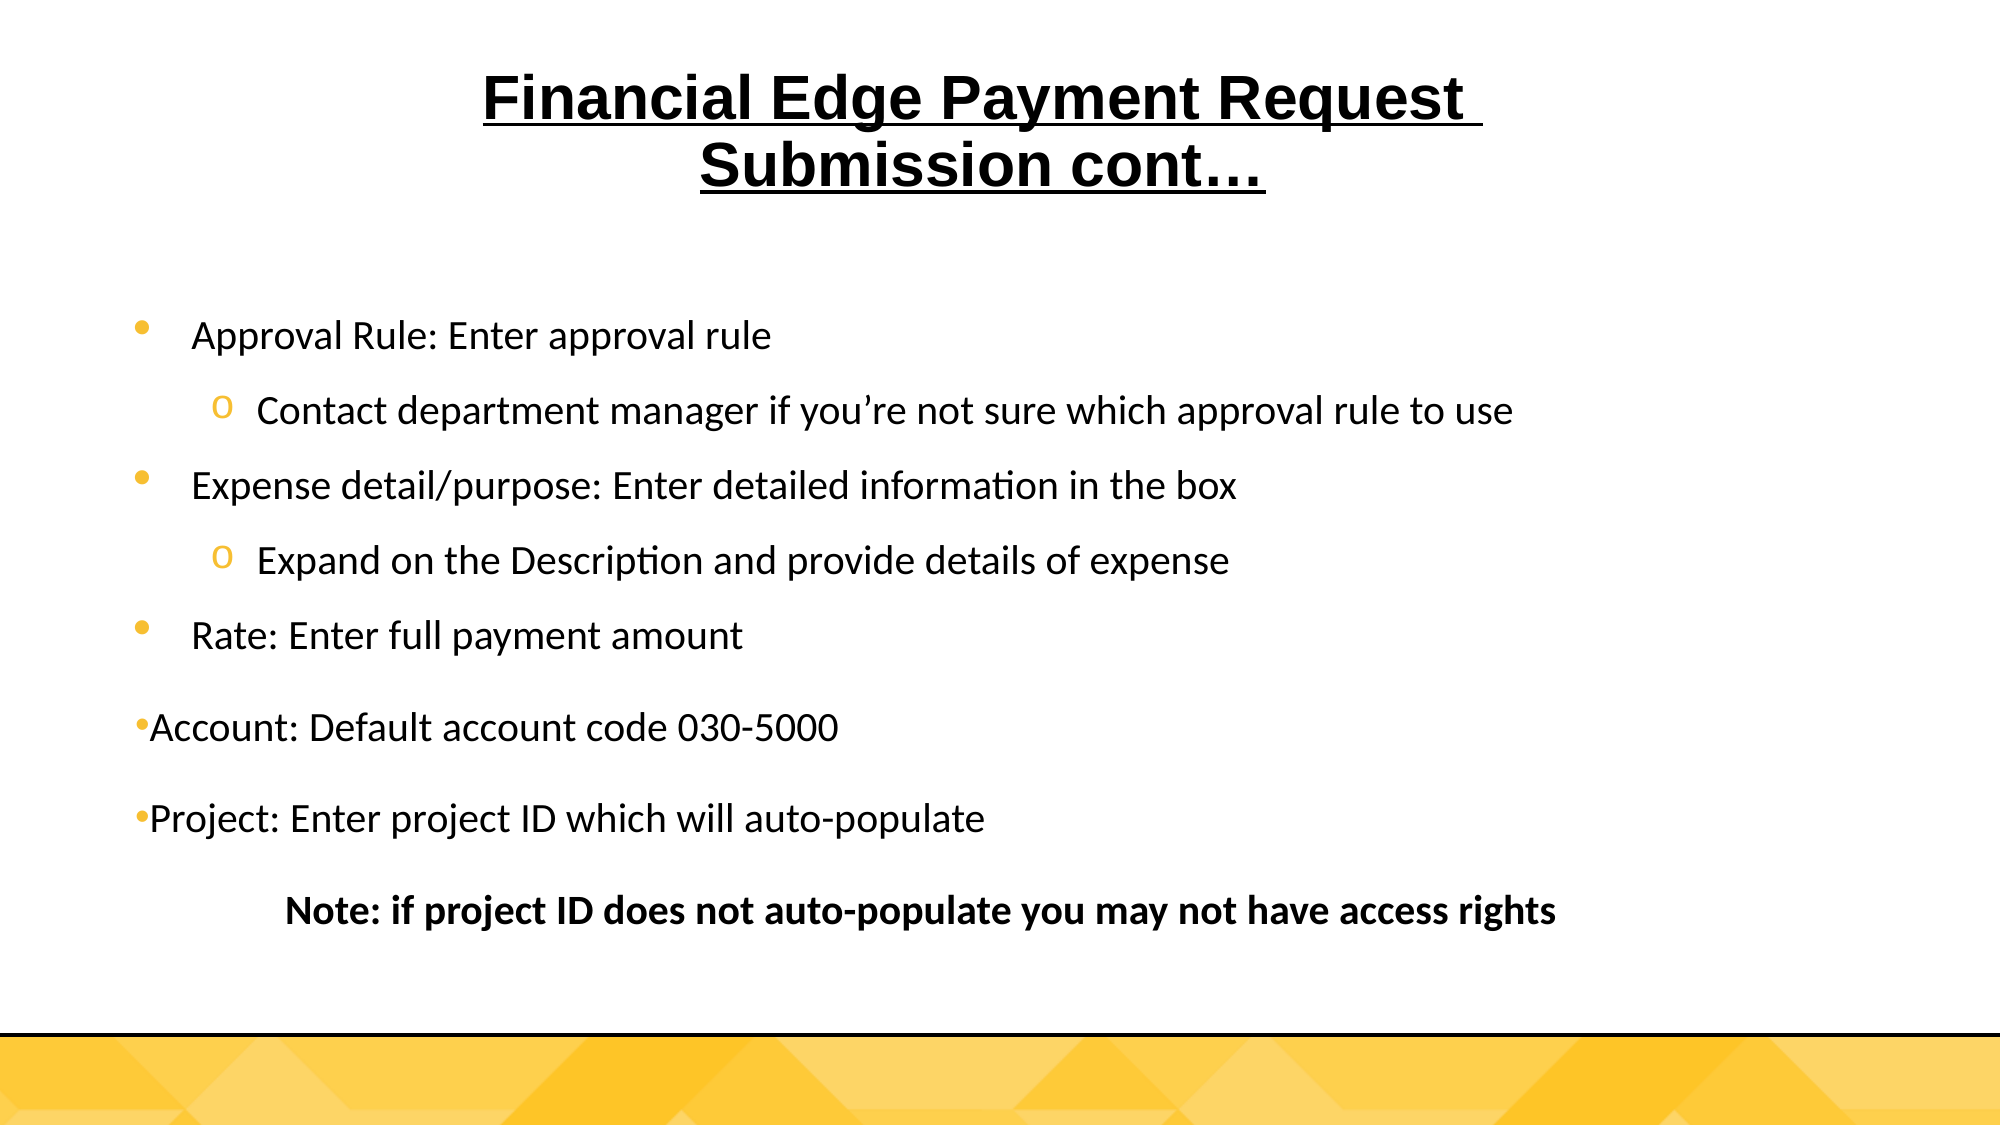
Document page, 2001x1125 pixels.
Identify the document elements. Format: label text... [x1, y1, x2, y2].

title Financial Edge Payment Request Submission cont… [120, 58, 1846, 276]
list Approval Rule: Enter approval rule Contact department manager if you’re not sure which approval rule to use Expense detail/purpose: Enter detailed information in the box Expand on the Description and provide details of expense Rate: Enter full payment amount Account: Default account code 030-5000 Project: Enter project ID which will auto-populate Note: if project ID does not auto-populate you may not have access rights [120, 275, 1819, 980]
